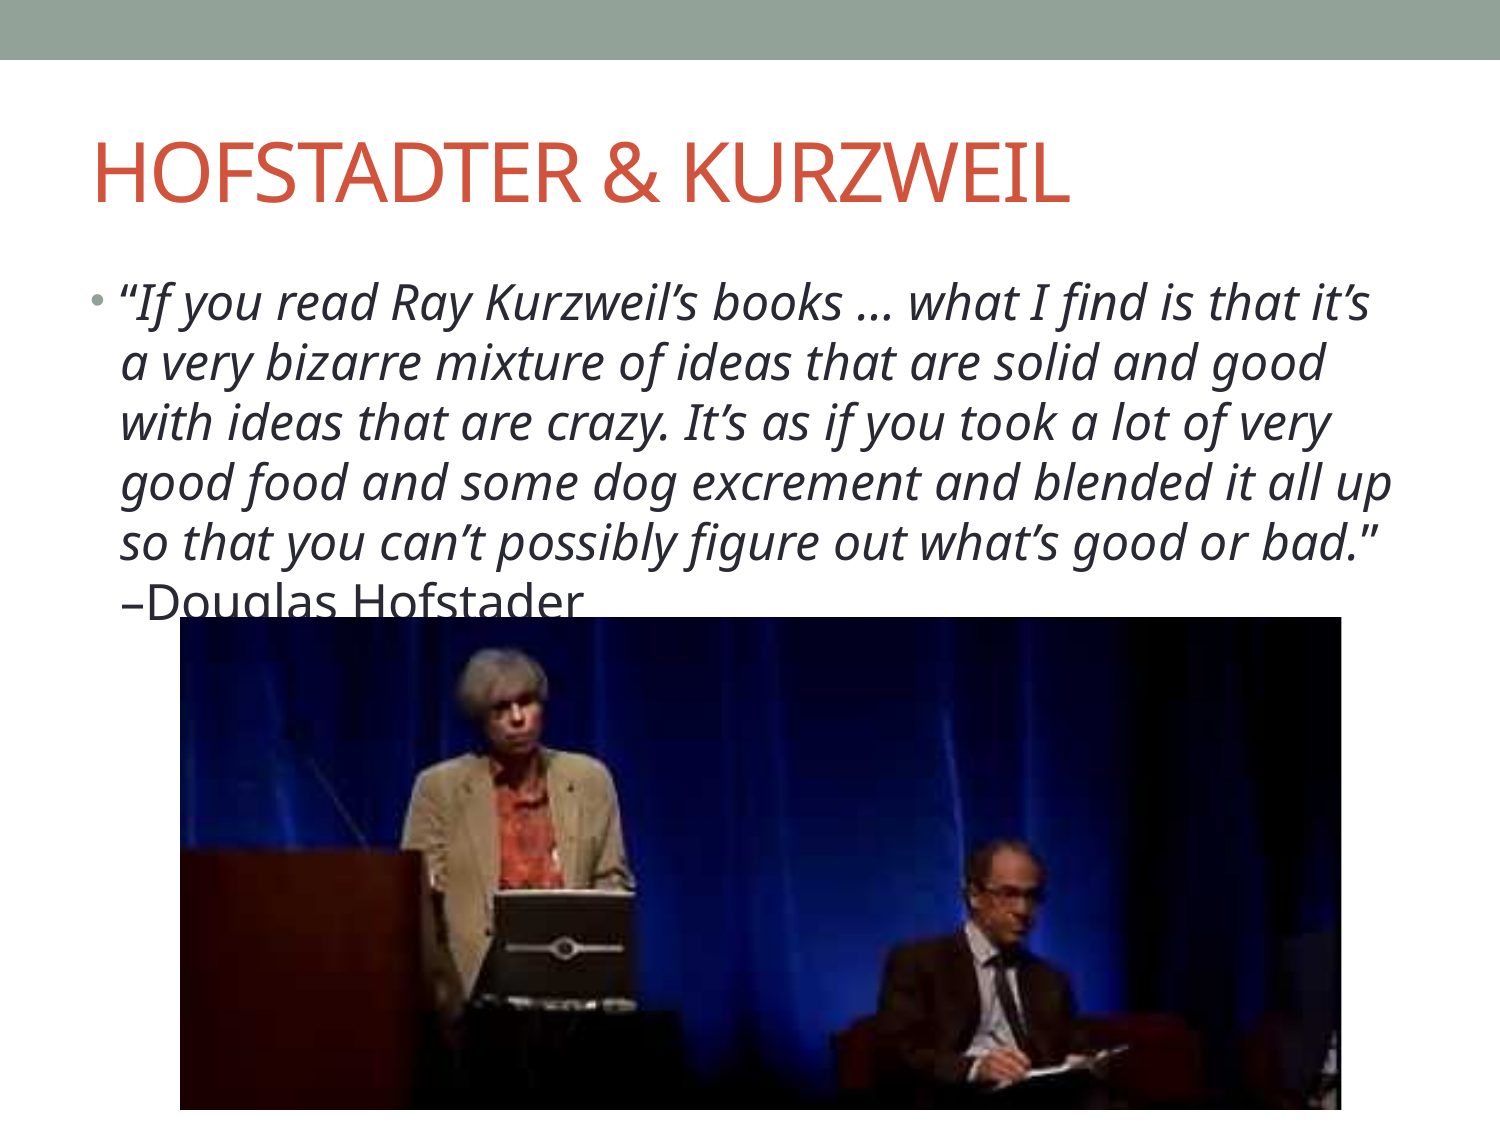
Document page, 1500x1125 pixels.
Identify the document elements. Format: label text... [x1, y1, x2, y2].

list “If you read Ray Kurzweil’s books … what I find is that it’s a very bizarre mixture of ideas that are solid and good with ideas that are crazy. It’s as if you took a lot of very good food and some dog excrement and blended it all up so that you can’t possibly figure out what’s good or bad.” –Douglas Hofstader [75, 262, 1425, 1063]
title HOFSTADTER & KURZWEIL [75, 87, 1425, 250]
picture [179, 617, 1342, 1111]
